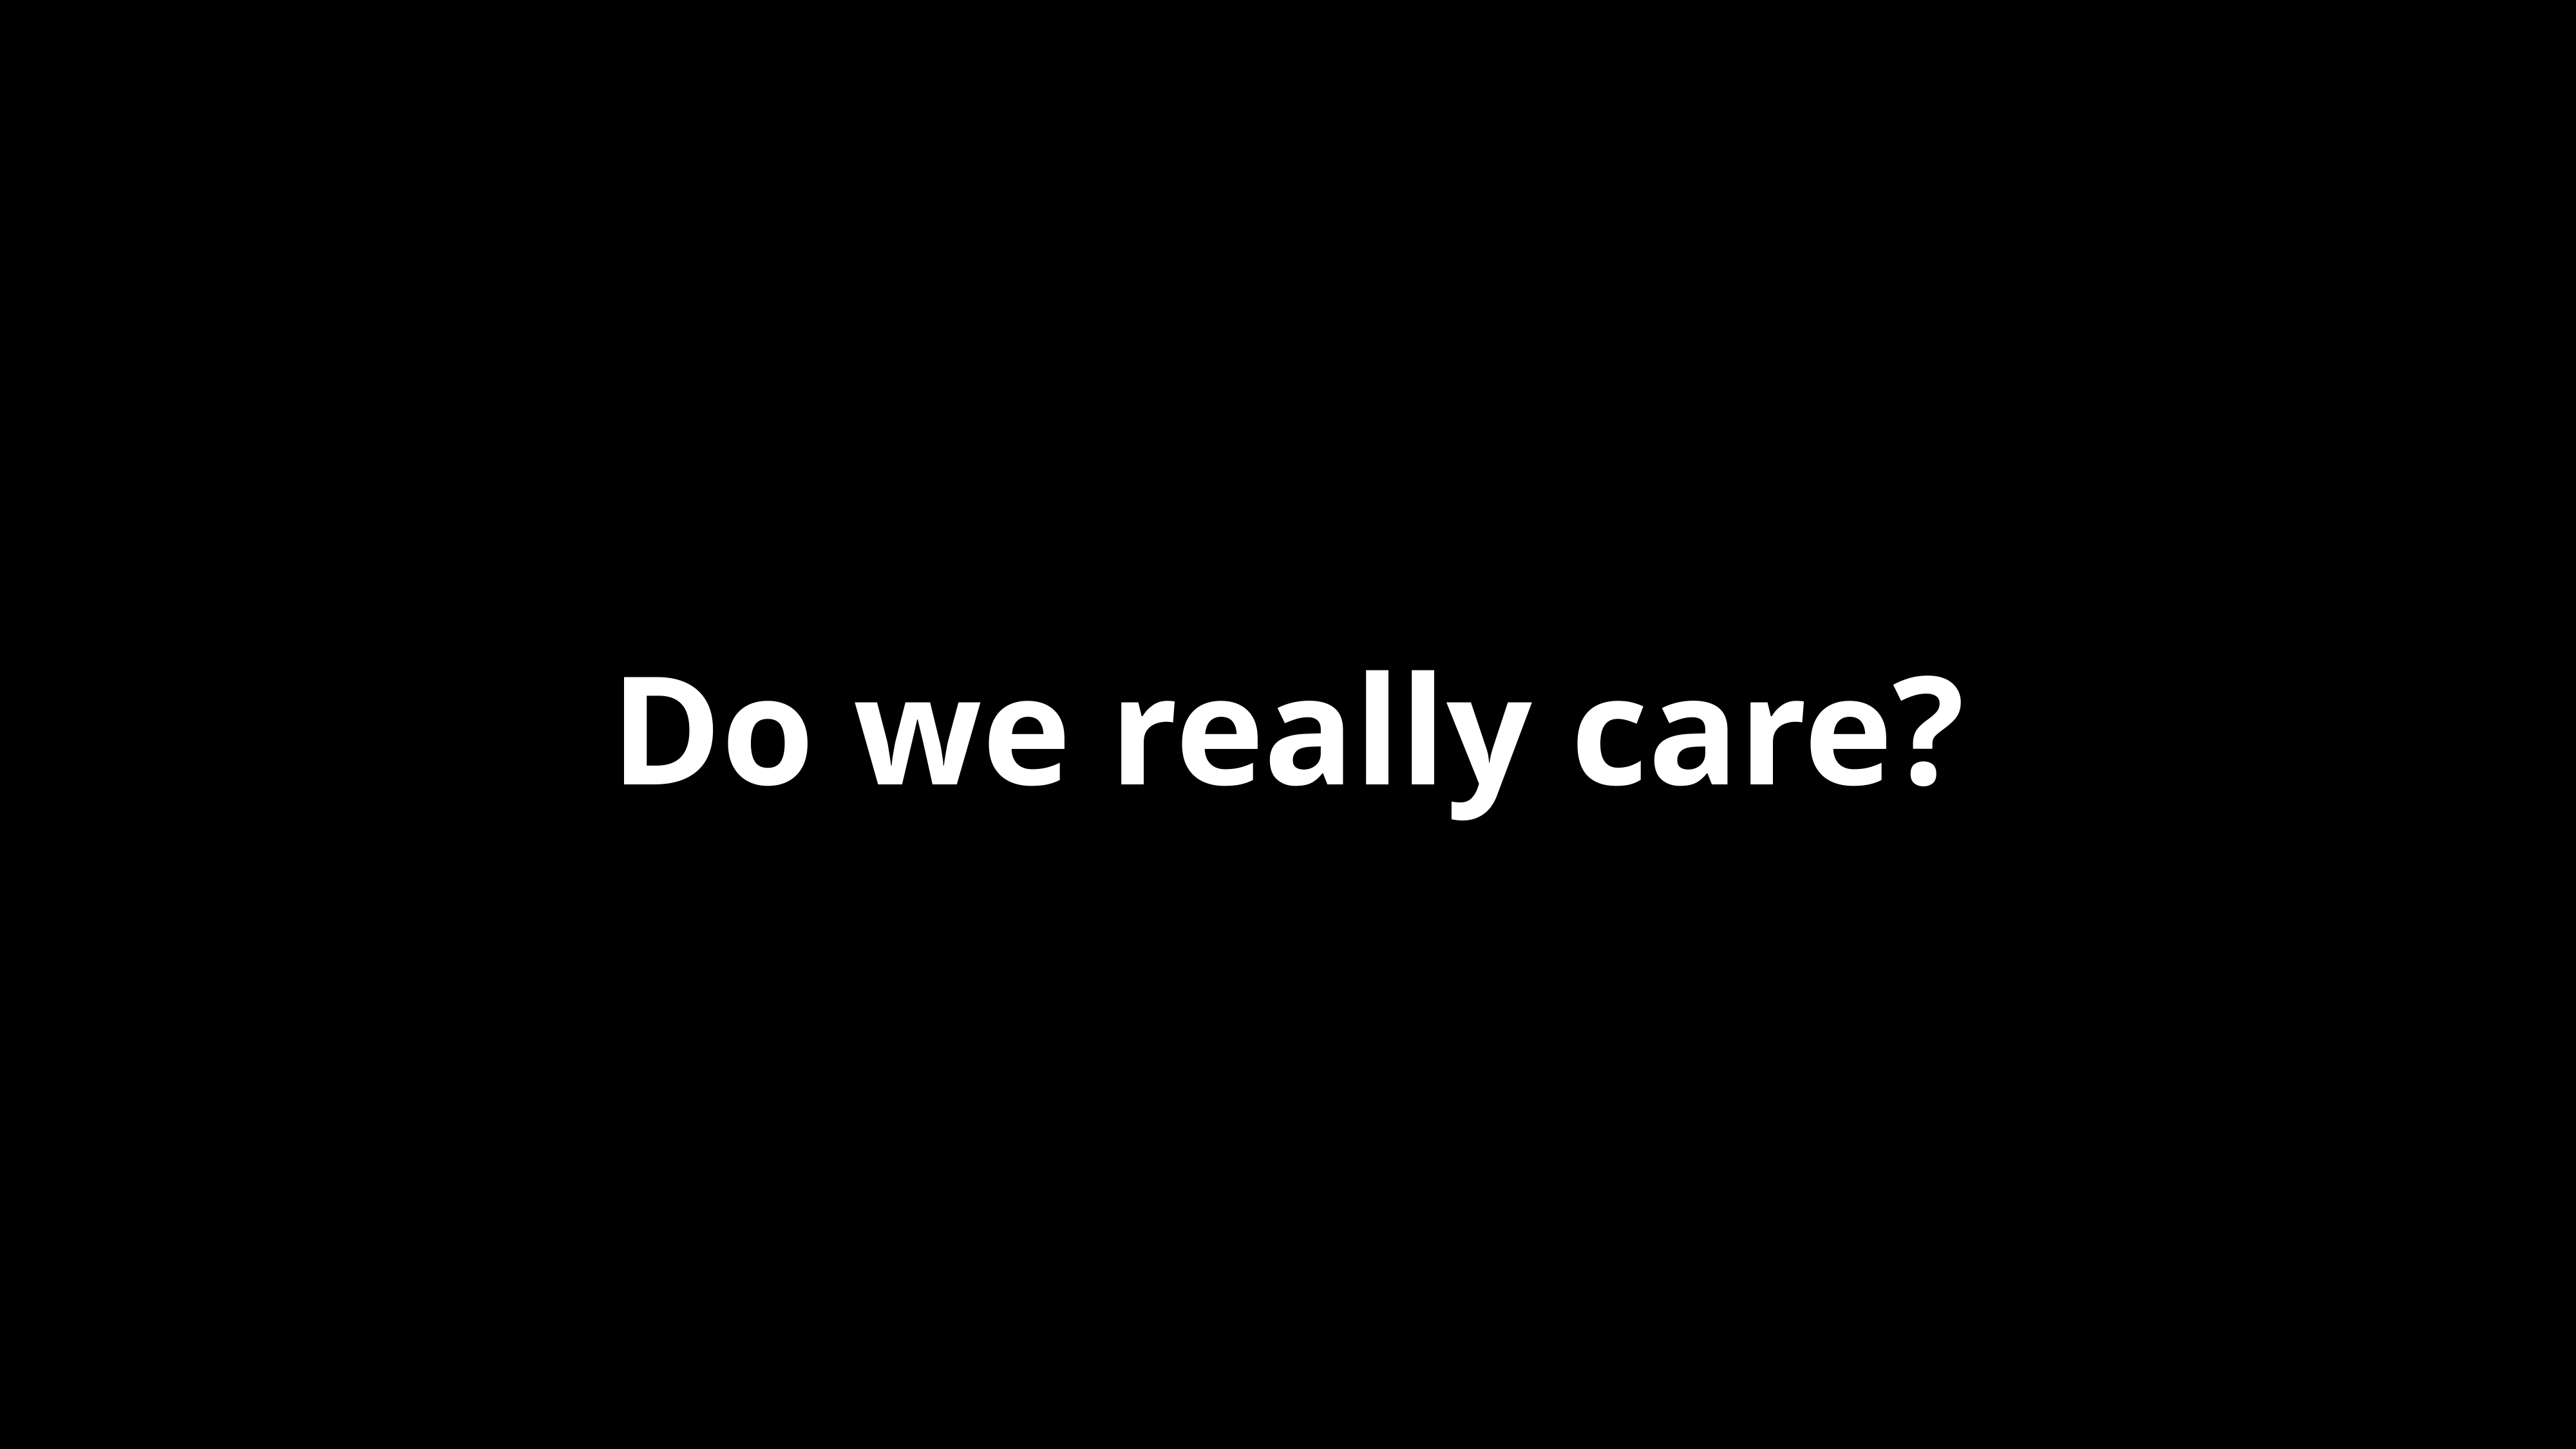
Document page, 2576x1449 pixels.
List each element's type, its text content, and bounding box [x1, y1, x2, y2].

title Do we really care? [187, 478, 2389, 971]
